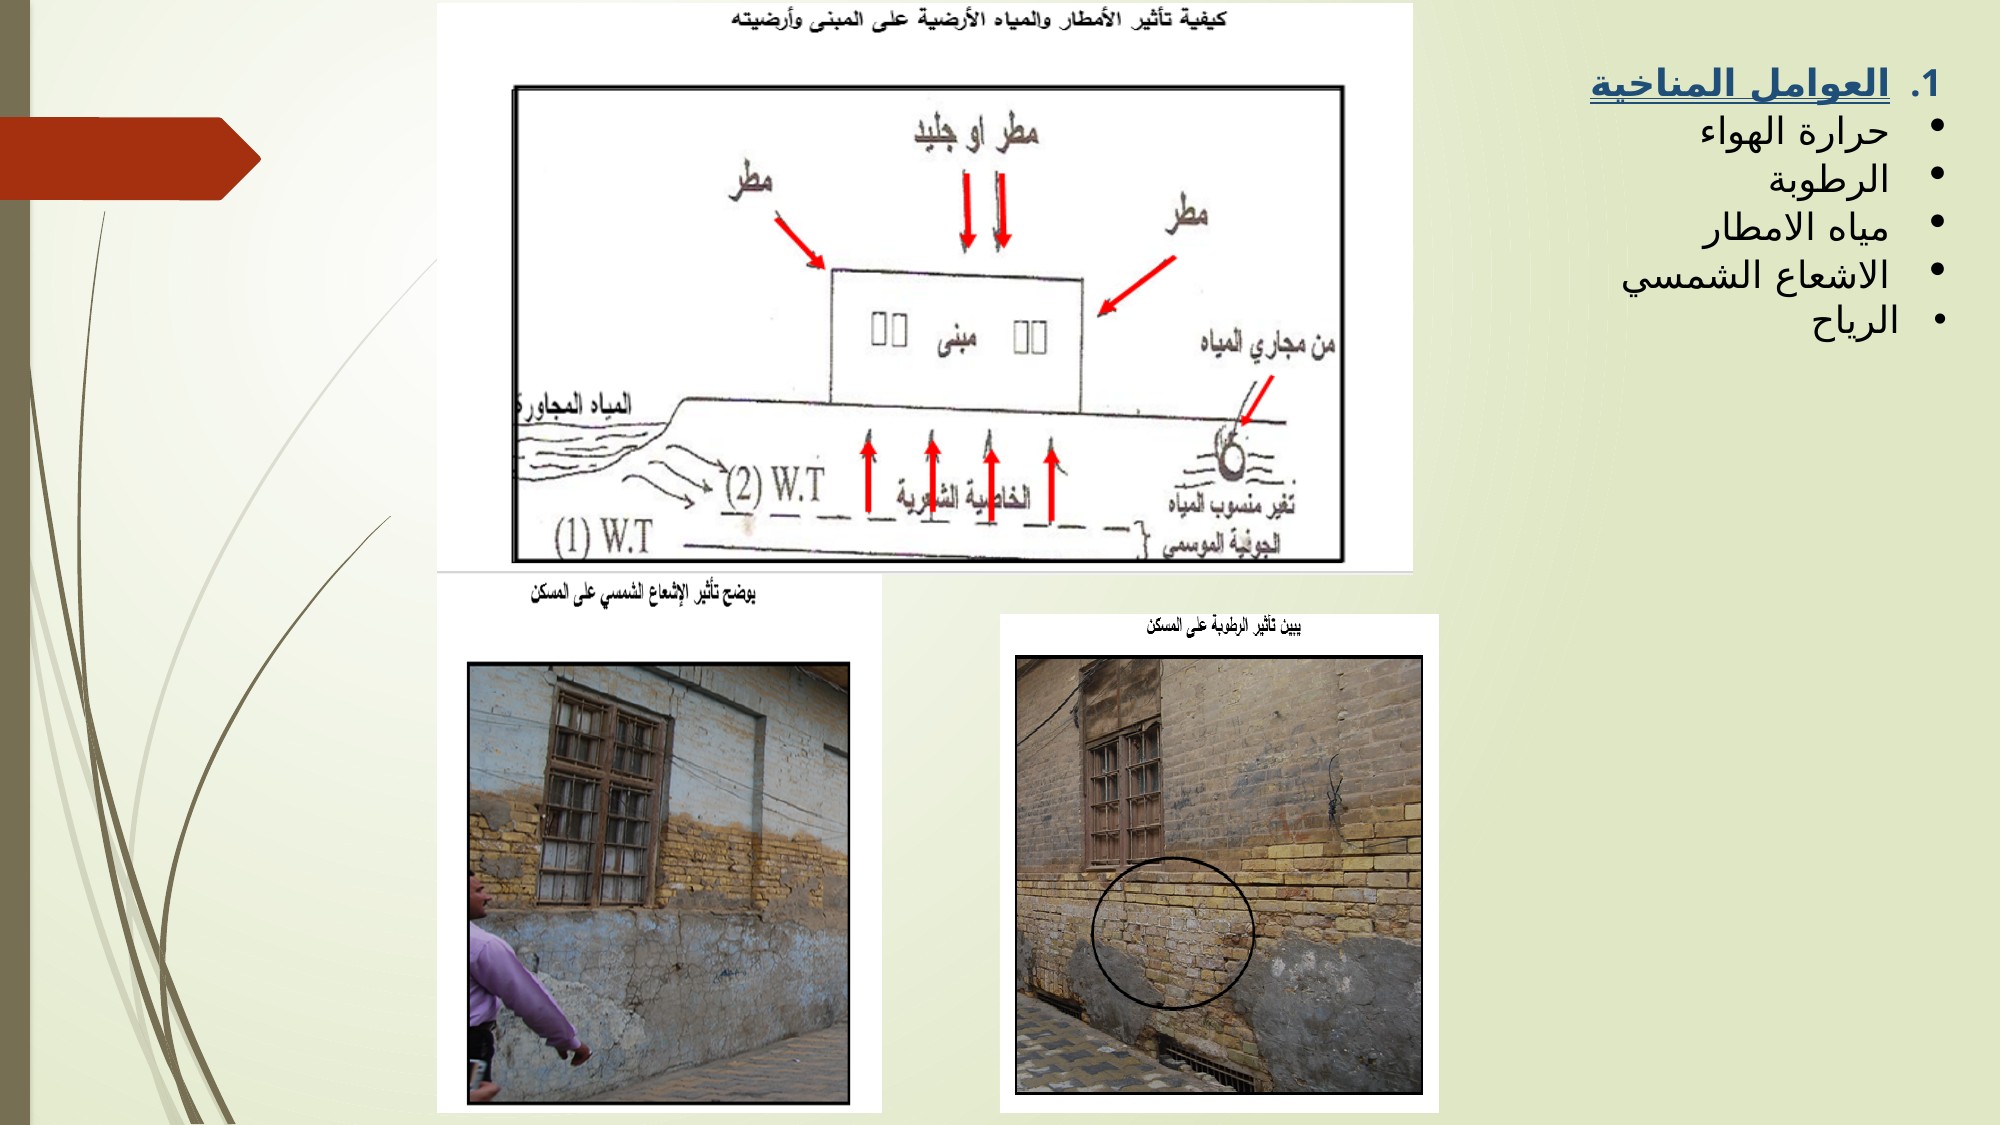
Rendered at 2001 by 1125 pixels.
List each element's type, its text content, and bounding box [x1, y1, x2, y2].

text_box العوامل المناخية حرارة الهواء الرطوبة مياه الامطار الاشعاع الشمسي الرياح [961, 0, 1962, 349]
picture [999, 613, 1440, 1113]
picture [437, 2, 1413, 1113]
